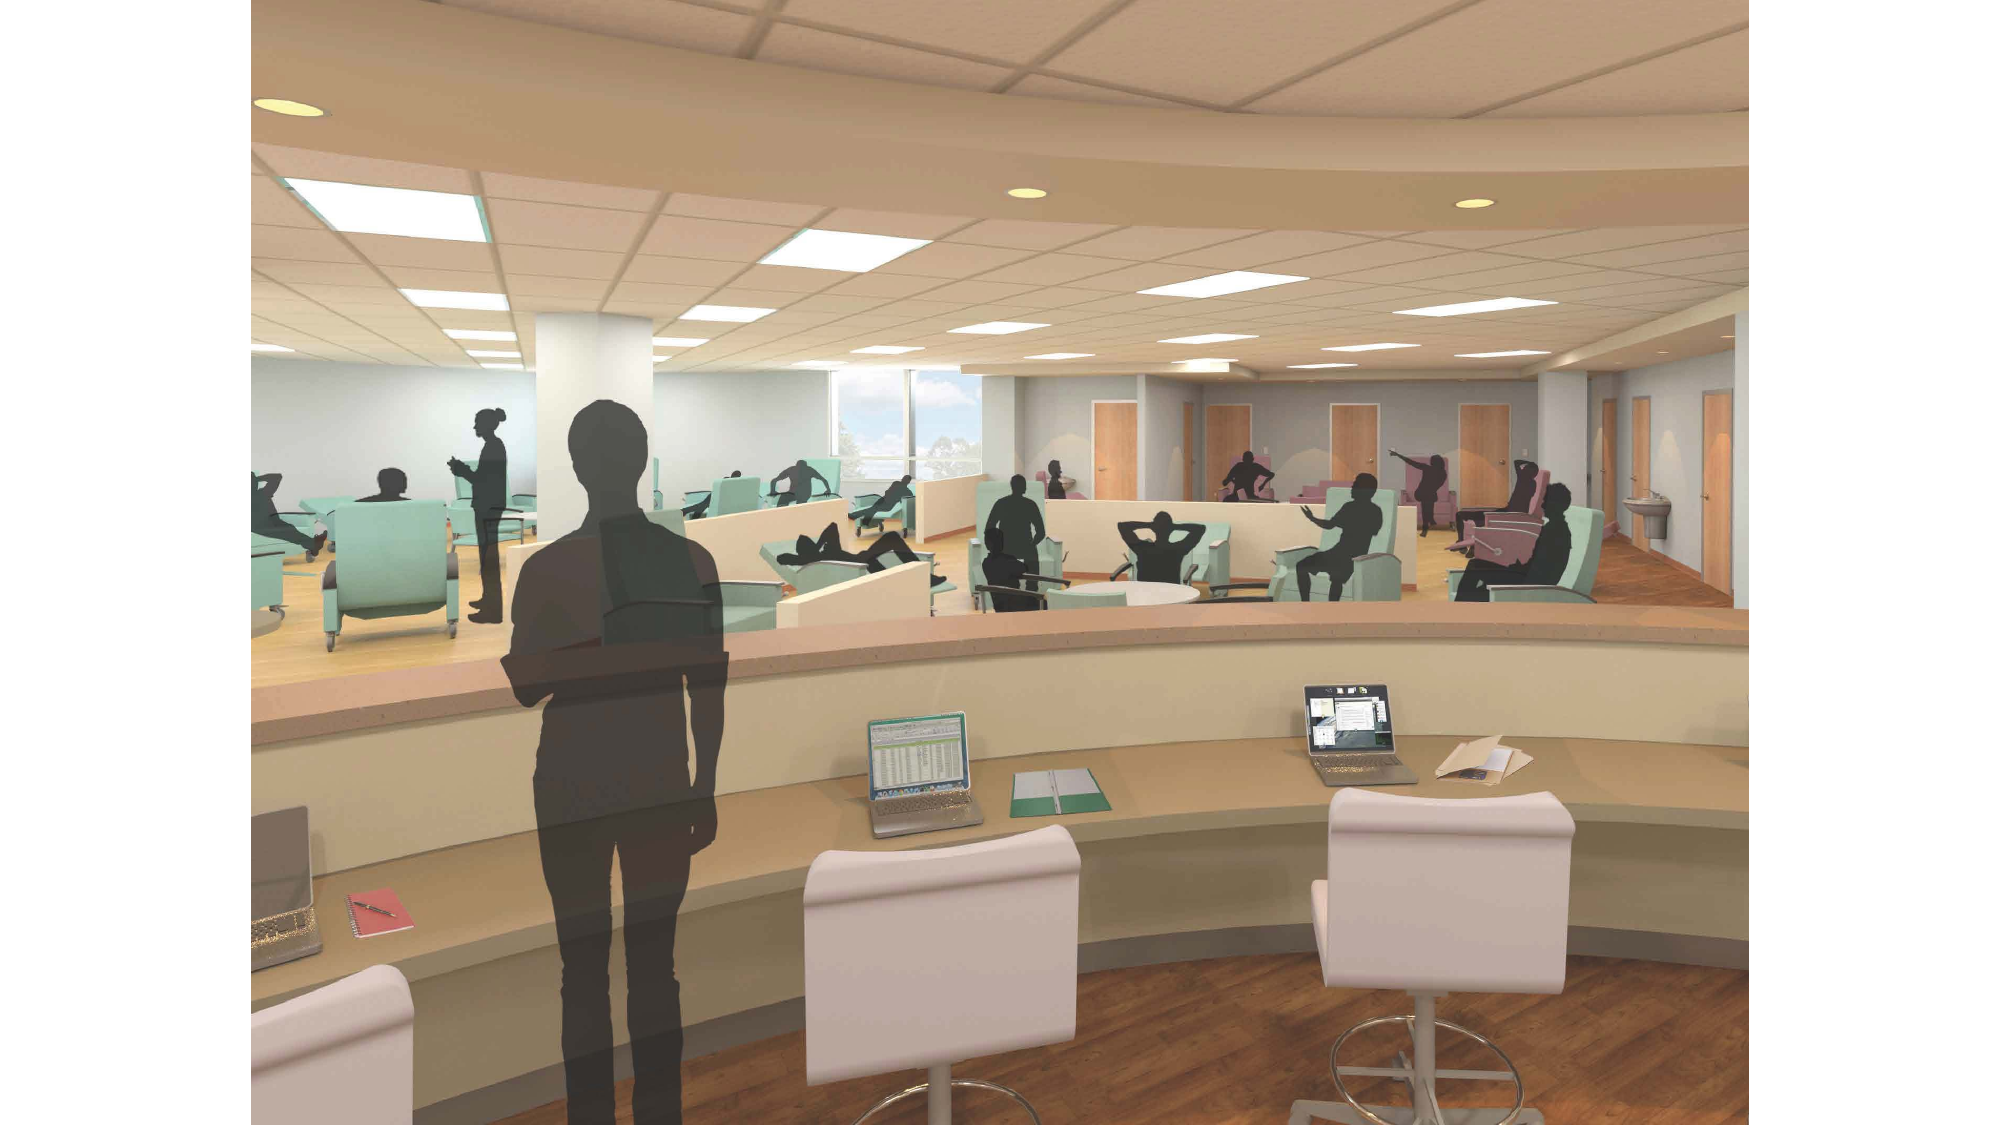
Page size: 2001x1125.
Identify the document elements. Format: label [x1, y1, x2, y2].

picture [251, 0, 1749, 1125]
